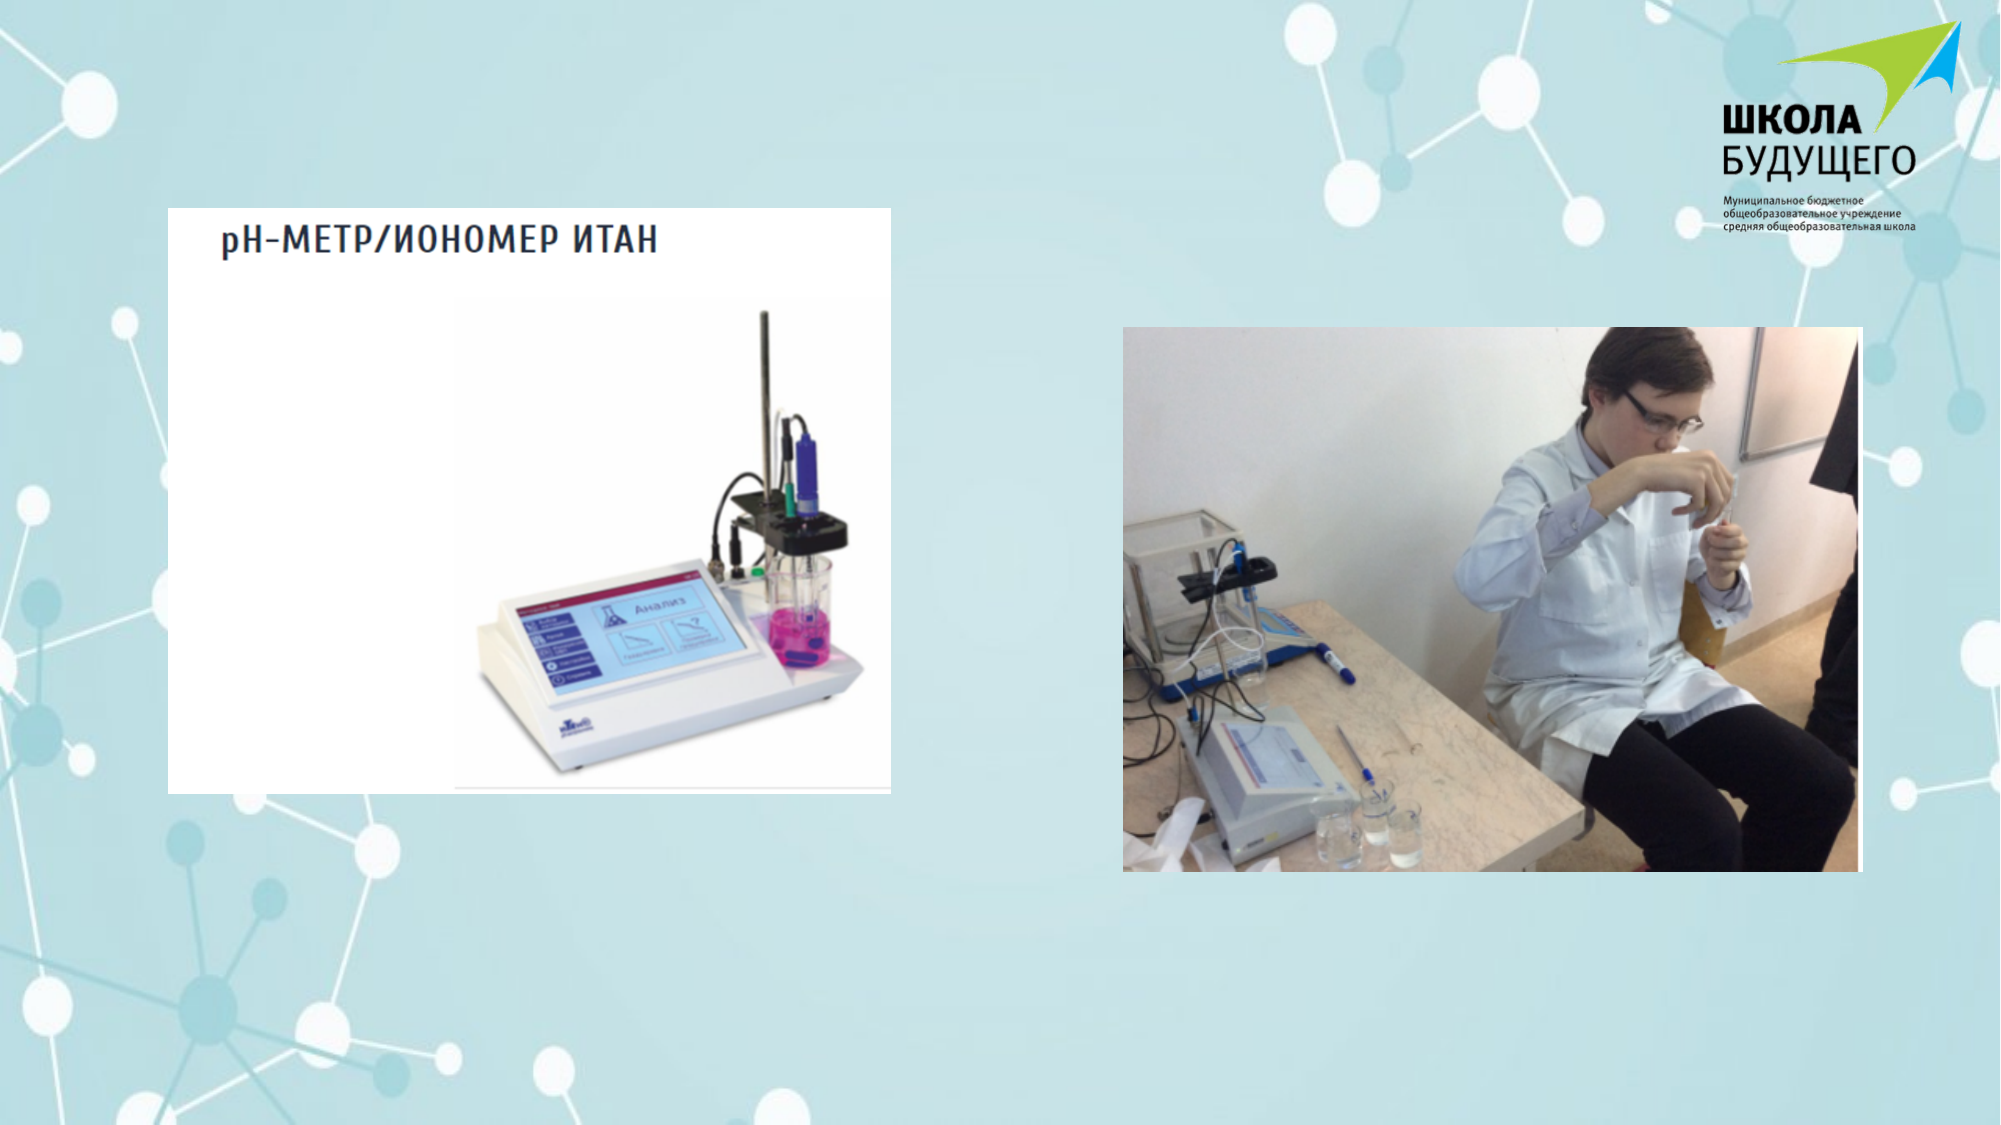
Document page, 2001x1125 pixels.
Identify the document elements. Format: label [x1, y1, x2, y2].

list [1123, 327, 1863, 872]
picture [0, 0, 2001, 1125]
